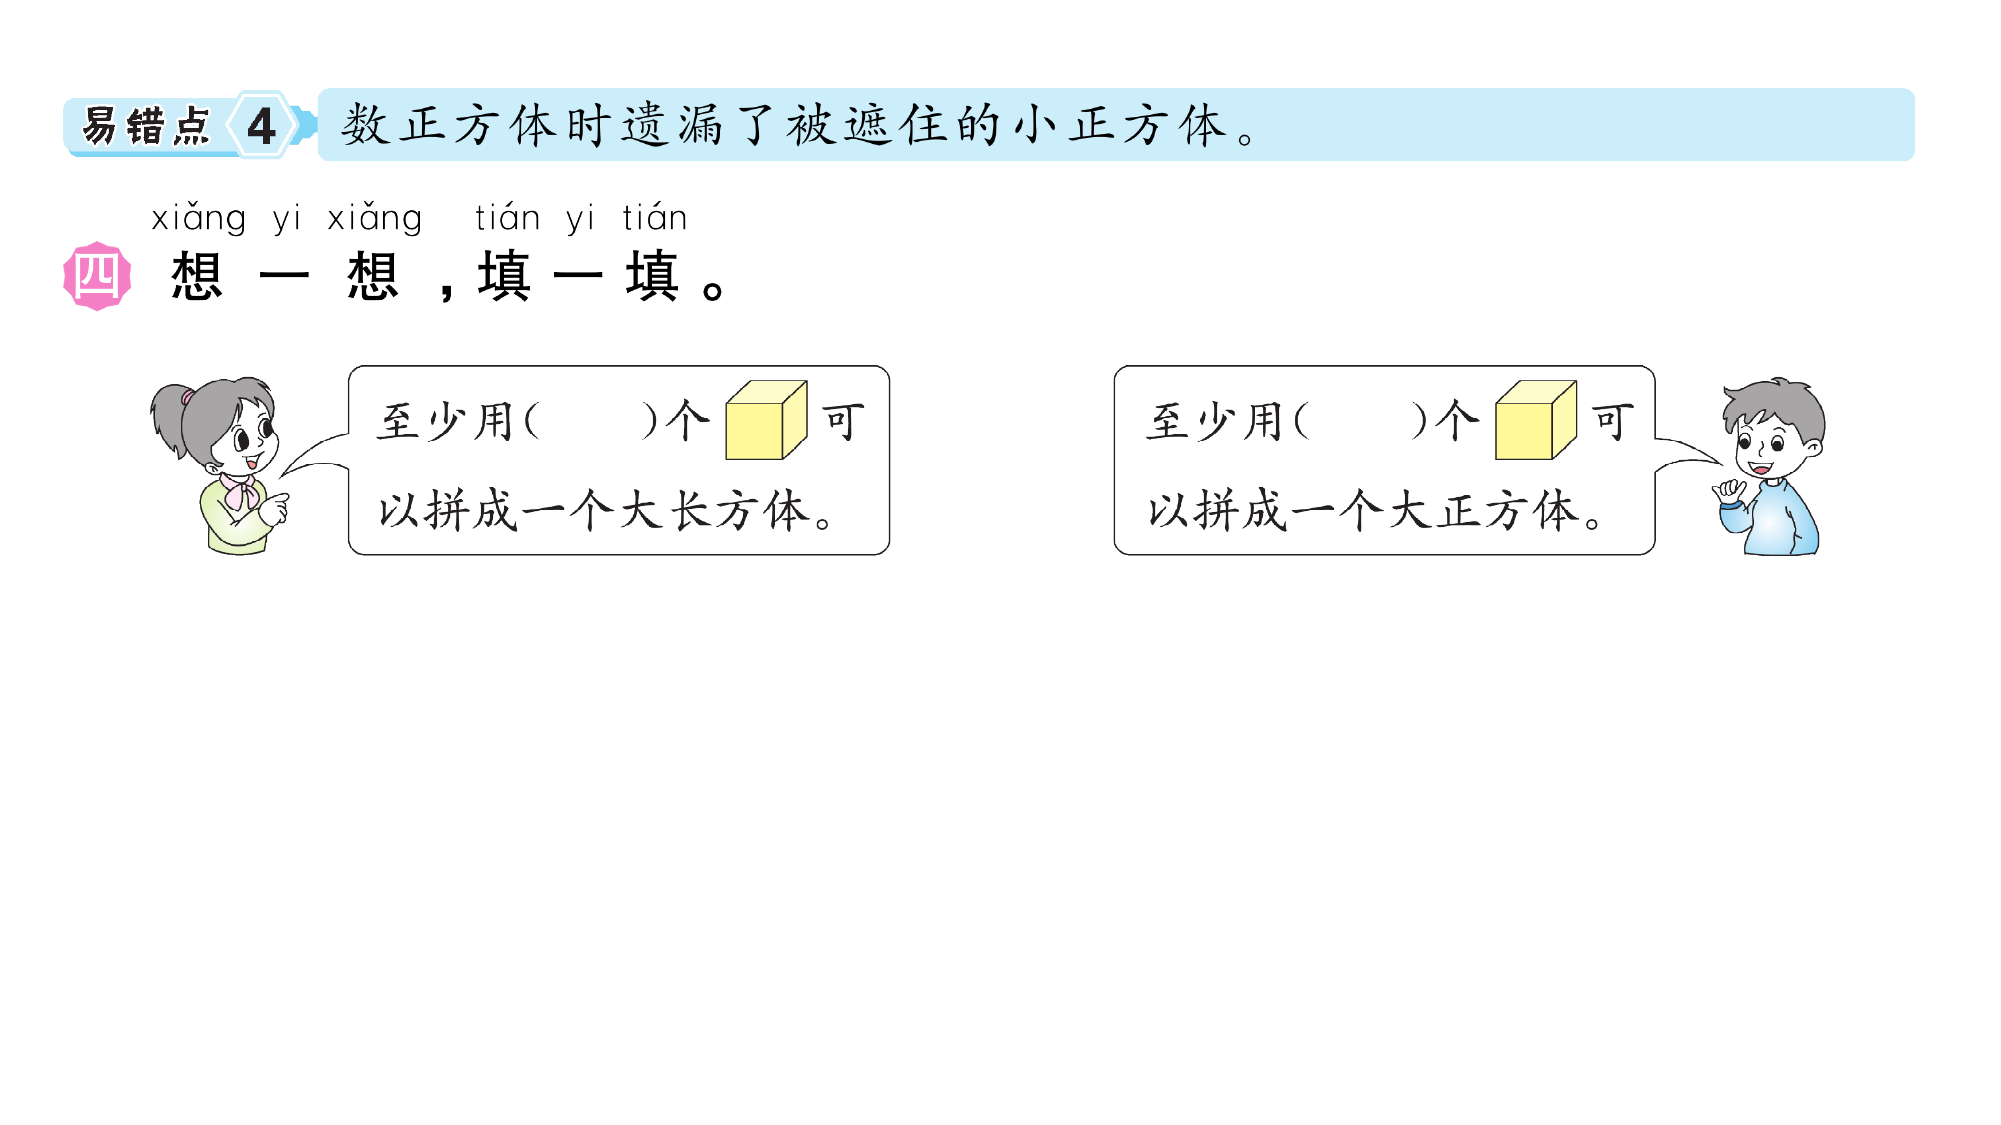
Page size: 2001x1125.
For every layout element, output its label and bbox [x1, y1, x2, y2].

picture [58, 58, 1949, 569]
